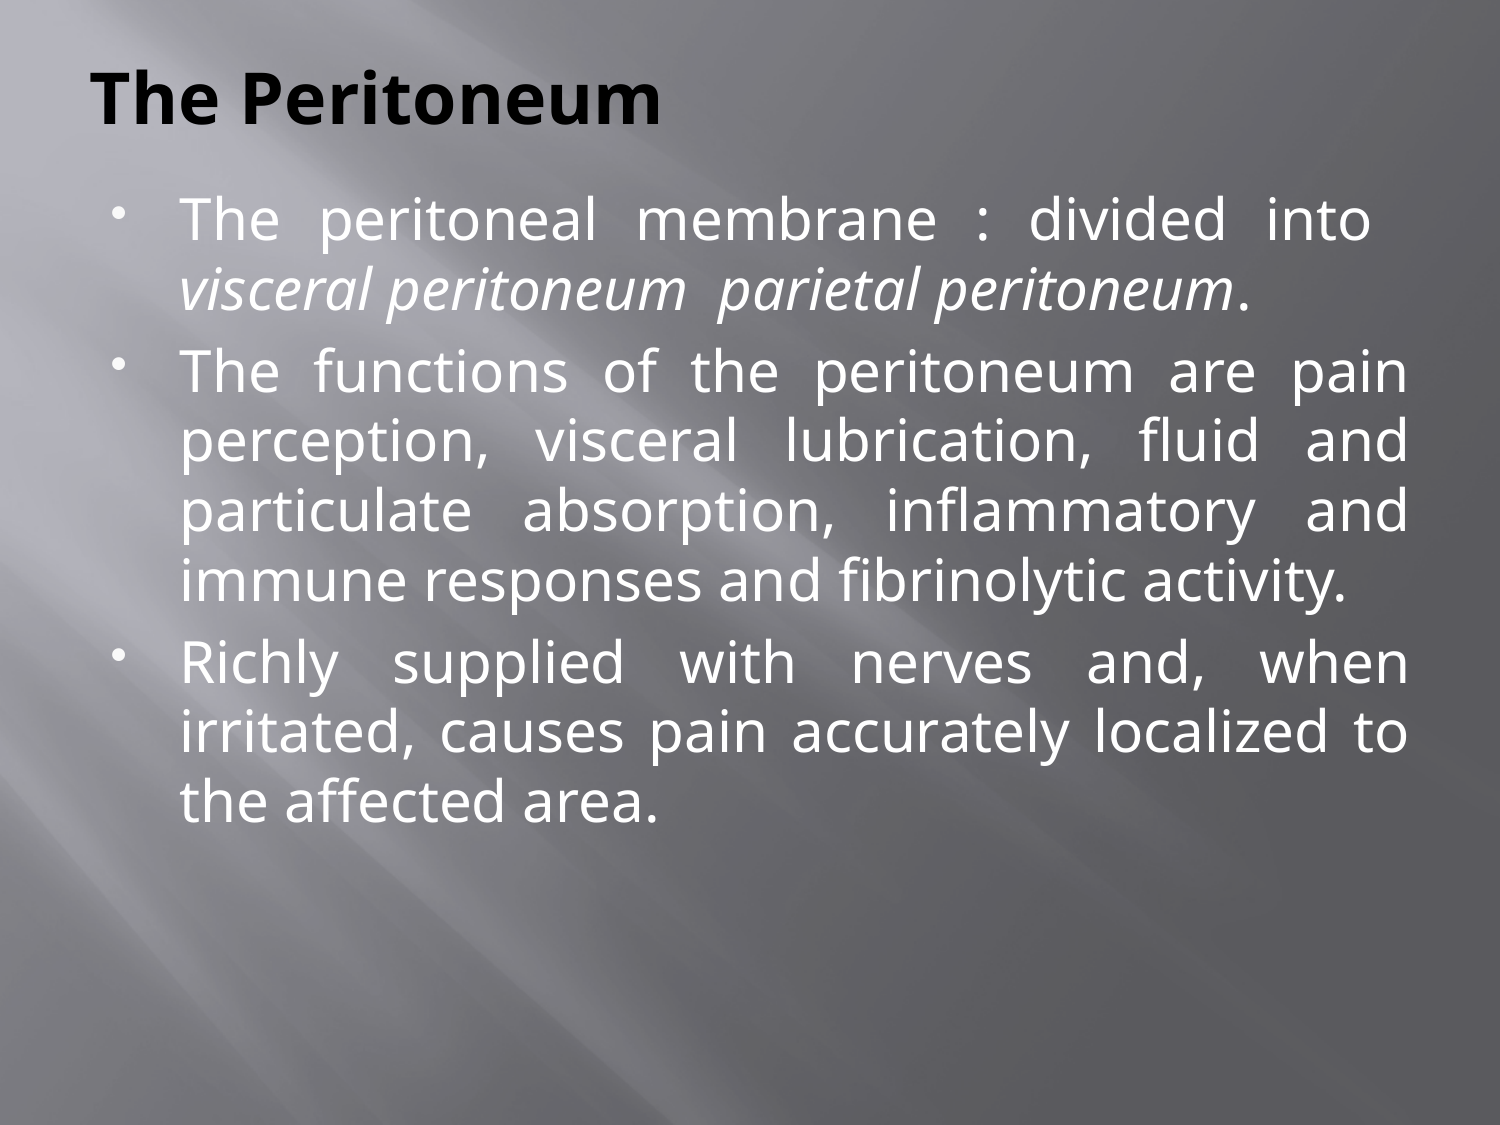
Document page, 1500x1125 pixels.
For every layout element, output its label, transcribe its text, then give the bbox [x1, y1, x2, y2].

title The Peritoneum [75, 45, 1425, 174]
list The peritoneal membrane : divided into visceral peritoneum parietal peritoneum. The functions of the peritoneum are pain perception, visceral lubrication, fluid and particulate absorption, inflammatory and immune responses and fibrinolytic activity. Richly supplied with nerves and, when irritated, causes pain accurately localized to the affected area. [75, 174, 1425, 1125]
